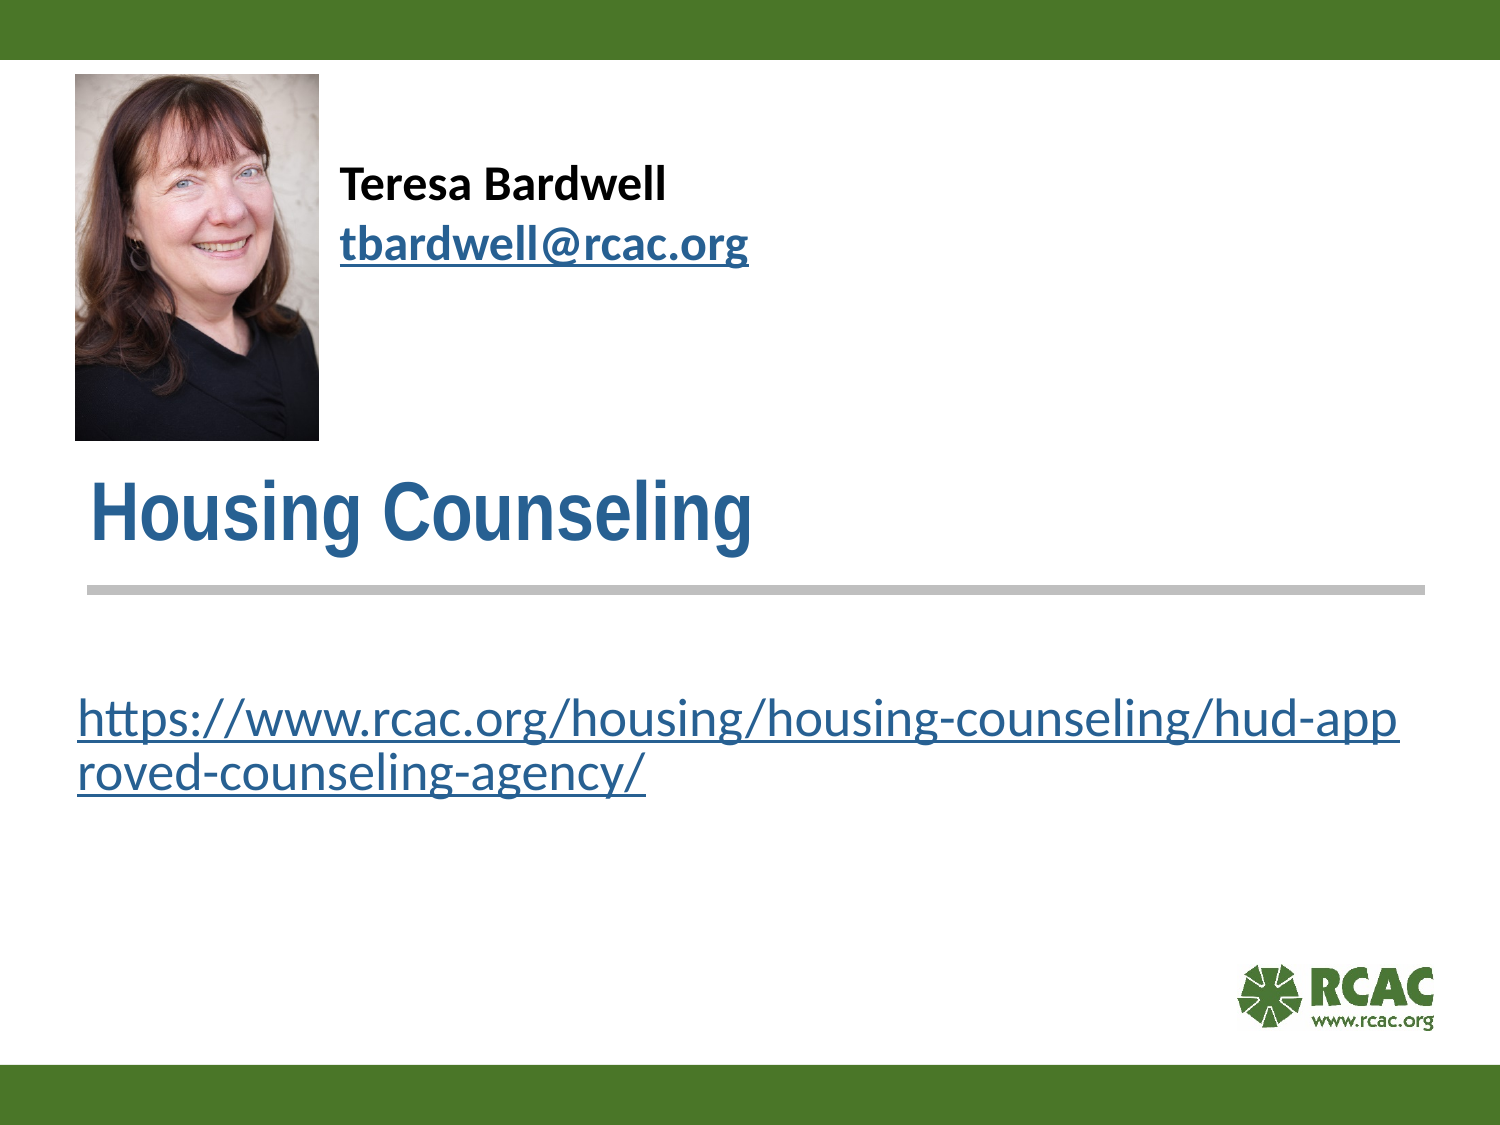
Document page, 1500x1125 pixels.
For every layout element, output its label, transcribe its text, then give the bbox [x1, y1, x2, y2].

text_box https://www.rcac.org/housing/housing-counseling/hud-approved-counseling-agency/ [62, 674, 1425, 755]
text_box Teresa Bardwell tbardwell@rcac.org [324, 142, 1000, 278]
picture [74, 74, 319, 441]
picture [1237, 964, 1434, 1031]
title Housing Counseling [75, 200, 1425, 565]
